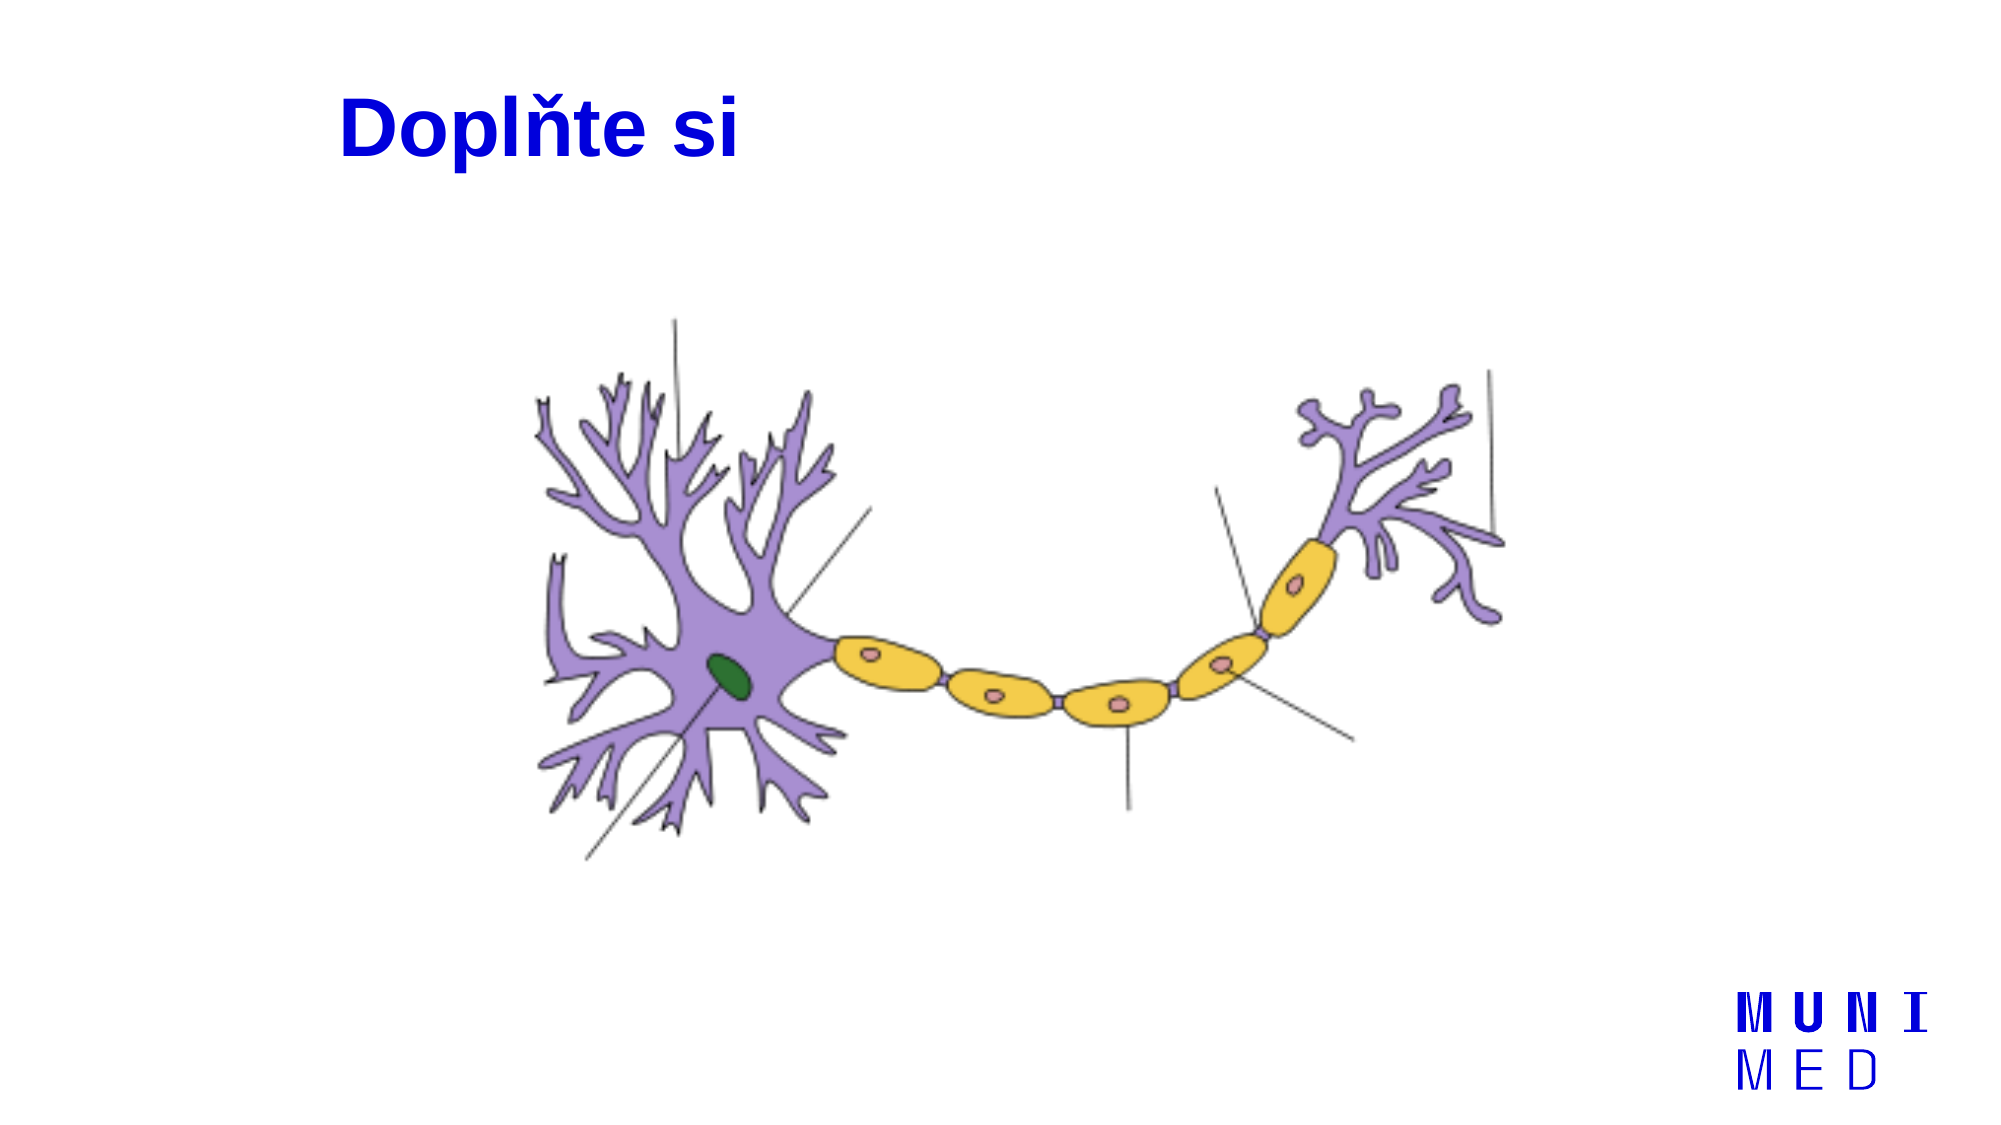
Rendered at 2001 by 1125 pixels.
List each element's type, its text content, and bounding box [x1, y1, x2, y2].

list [456, 266, 1639, 903]
title Doplňte si [338, 90, 1689, 278]
